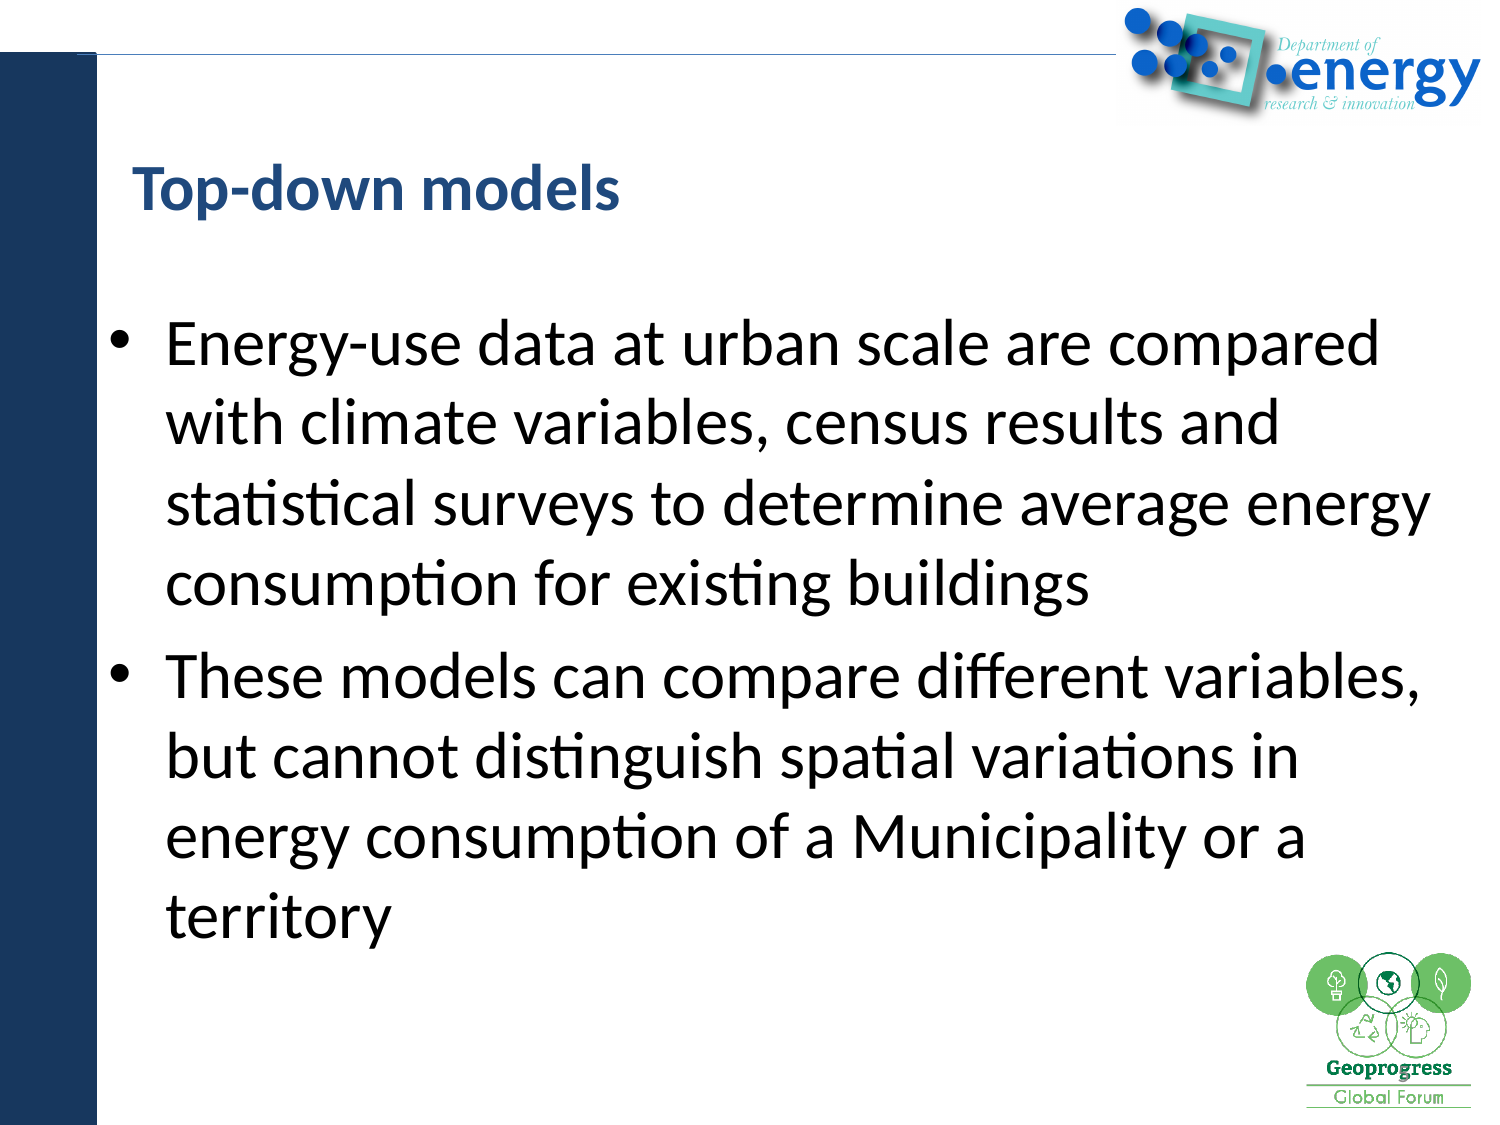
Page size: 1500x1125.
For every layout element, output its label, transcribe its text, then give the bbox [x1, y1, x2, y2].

list Energy-use data at urban scale are compared with climate variables, census results and statistical surveys to determine average energy consumption for existing buildings These models can compare different variables, but cannot distinguish spatial variations in energy consumption of a Municipality or a territory [93, 290, 1476, 1029]
slide_number 5 [1074, 1042, 1425, 1103]
picture [1116, 0, 1481, 126]
picture [1306, 1029, 1471, 1108]
title Top-down models [117, 137, 1476, 232]
